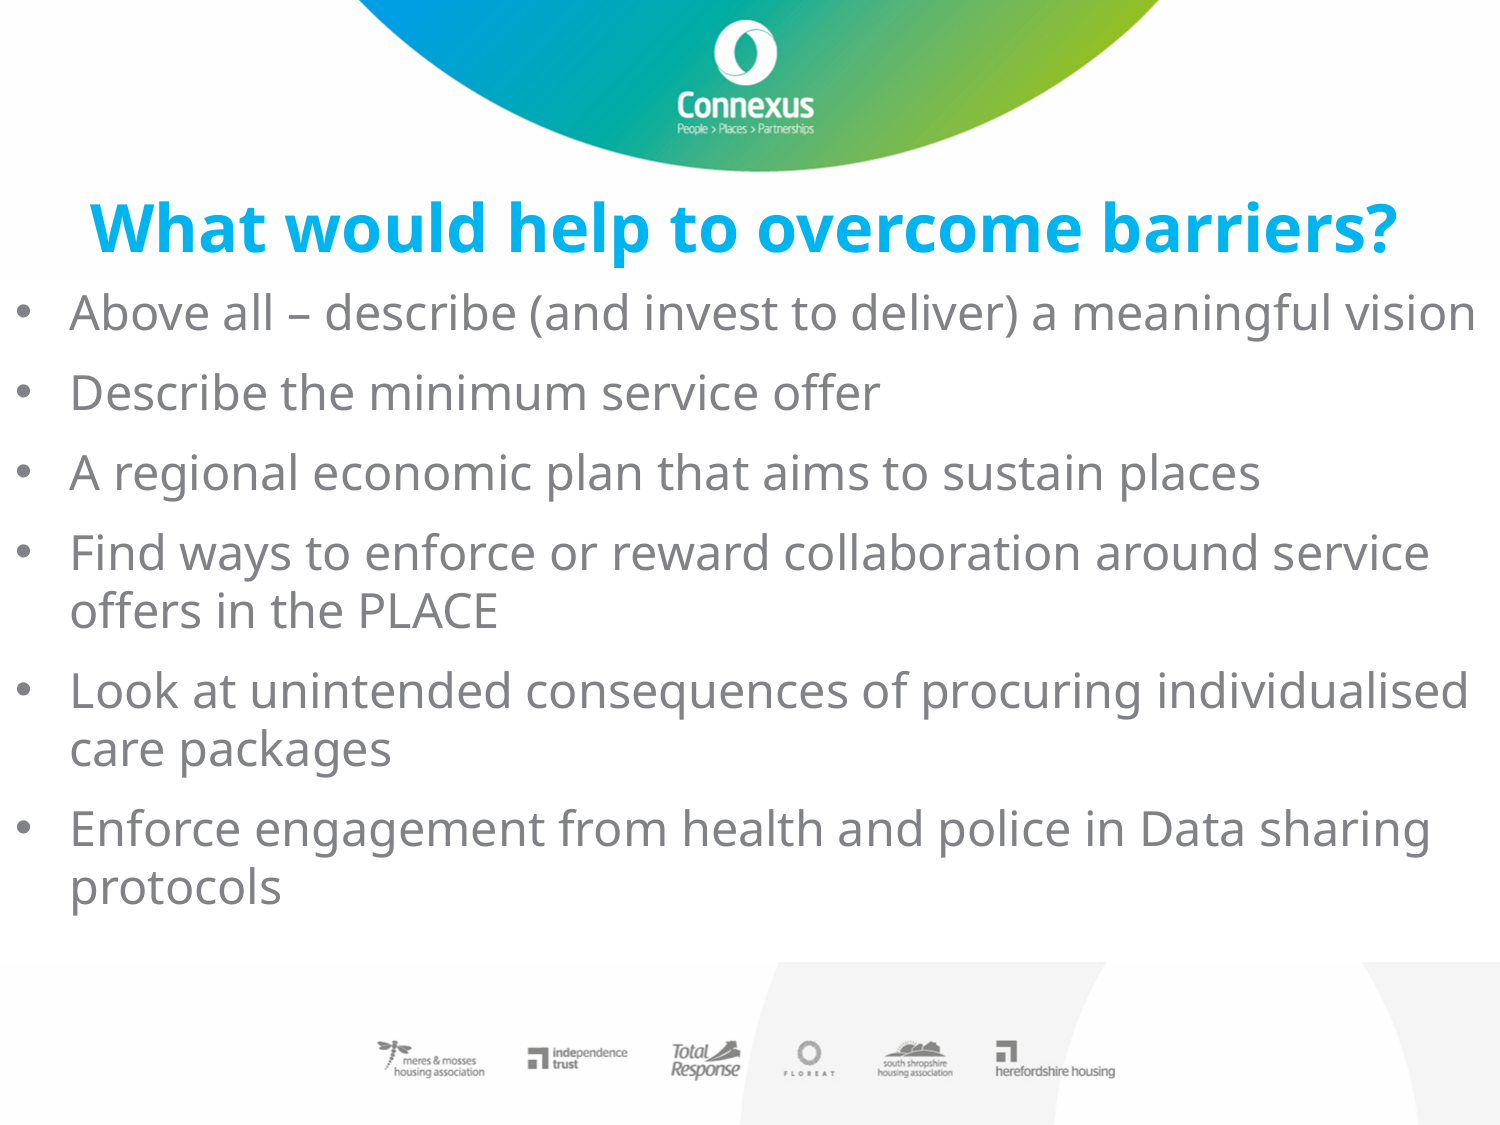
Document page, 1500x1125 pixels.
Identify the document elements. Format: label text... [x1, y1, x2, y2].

picture [0, 962, 1500, 1125]
title What would help to overcome barriers? [75, 176, 1425, 274]
list Above all – describe (and invest to deliver) a meaningful vision Describe the minimum service offer A regional economic plan that aims to sustain places Find ways to enforce or reward collaboration around service offers in the PLACE Look at unintended consequences of procuring individualised care packages Enforce engagement from health and police in Data sharing protocols [0, 274, 1500, 962]
picture [0, 0, 1500, 274]
